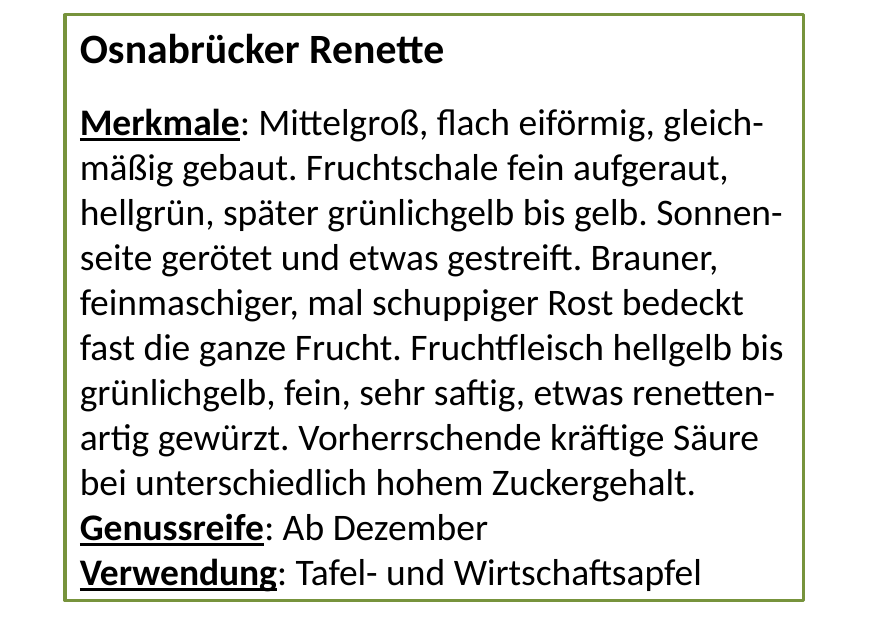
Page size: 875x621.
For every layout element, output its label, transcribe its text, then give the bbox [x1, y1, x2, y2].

text_box Osnabrücker Renette Merkmale: Mittelgroß, flach eiförmig, gleich-mäßig gebaut. Fruchtschale fein aufgeraut, hellgrün, später grünlichgelb bis gelb. Sonnen-seite gerötet und etwas gestreift. Brauner, feinmaschiger, mal schuppiger Rost bedeckt fast die ganze Frucht. Fruchtfleisch hellgelb bis grünlichgelb, fein, sehr saftig, etwas renetten-artig gewürzt. Vorherrschende kräftige Säure bei unterschiedlich hohem Zuckergehalt. Genussreife: Ab Dezember Verwendung: Tafel- und Wirtschaftsapfel [63, 13, 805, 603]
